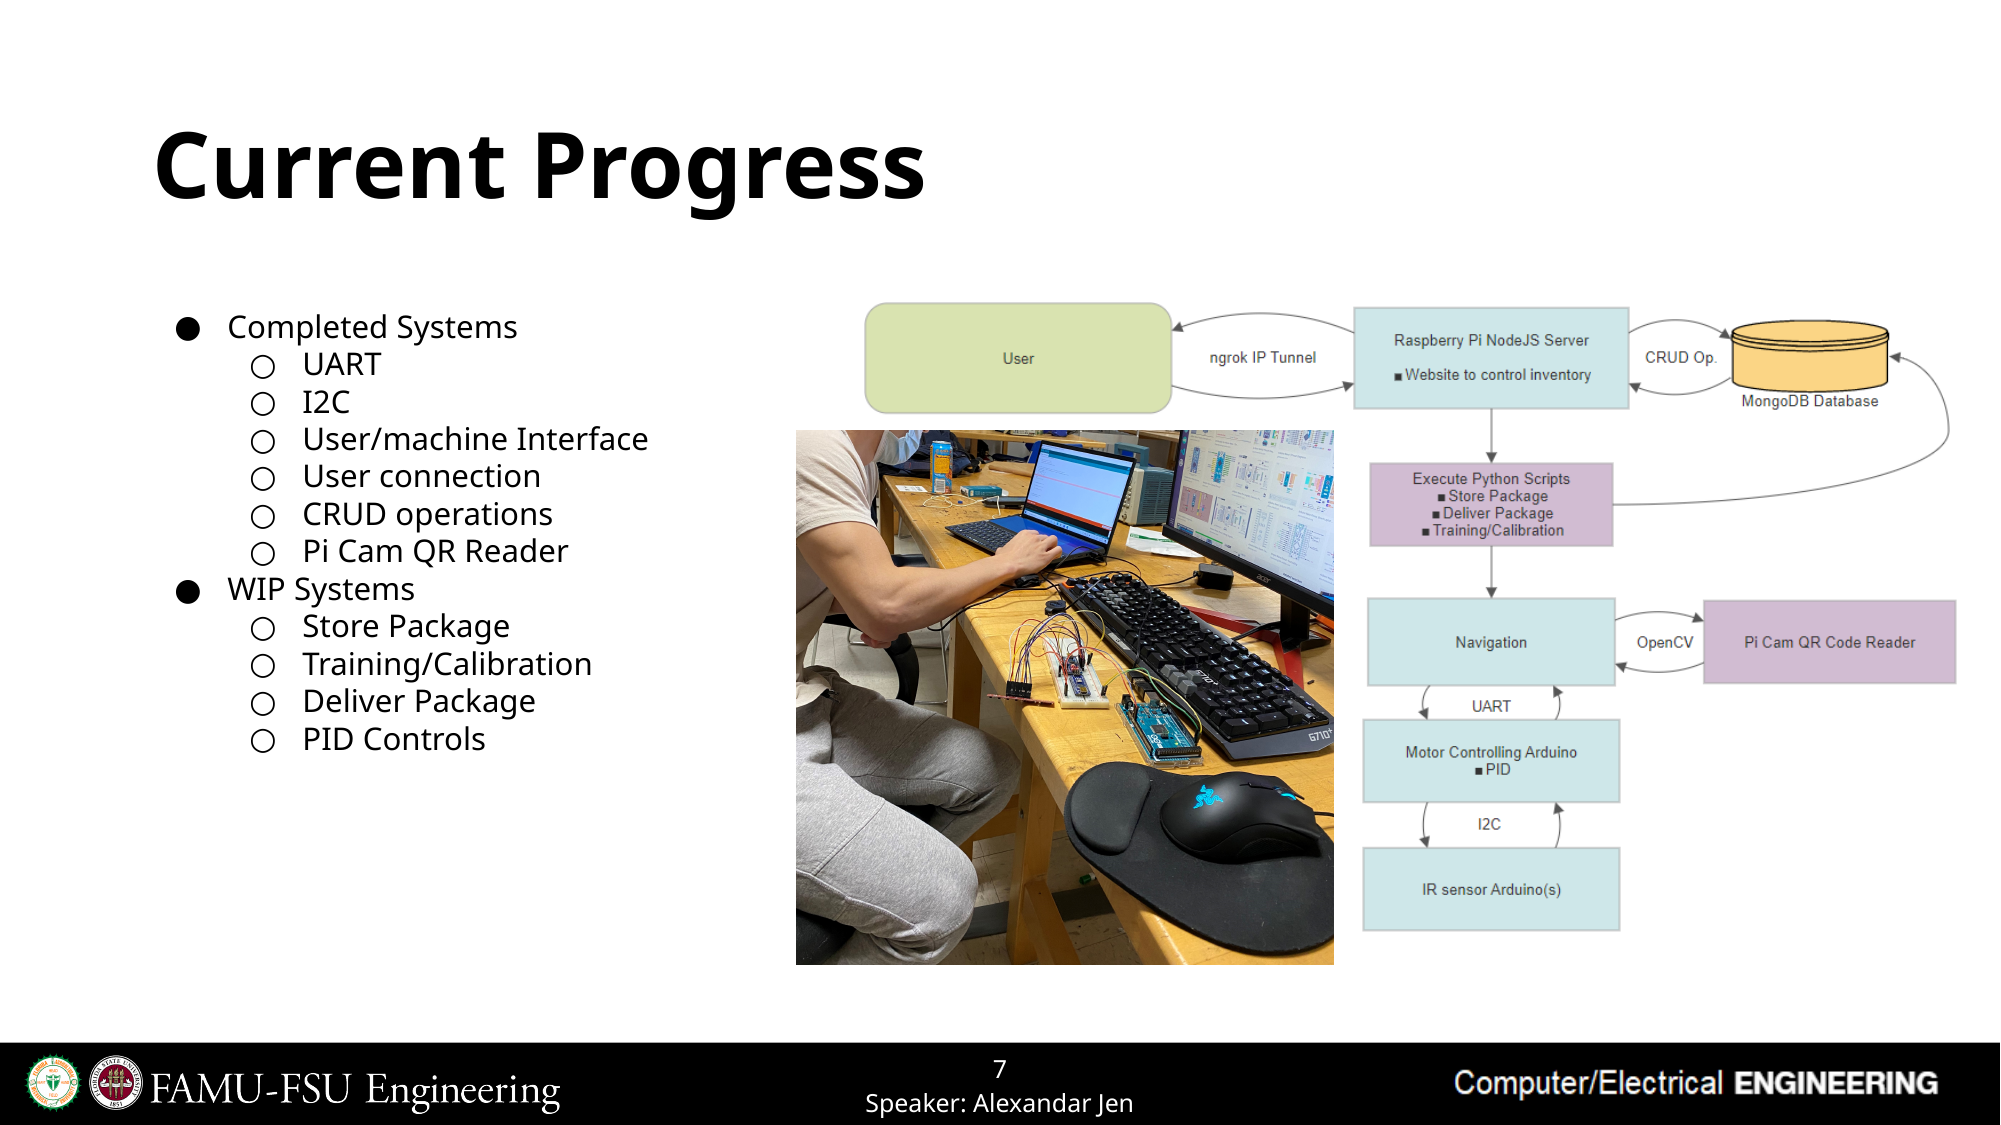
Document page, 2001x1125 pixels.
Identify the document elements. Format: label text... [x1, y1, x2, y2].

picture [796, 267, 1984, 966]
picture [24, 1053, 560, 1114]
picture [1418, 1059, 1984, 1112]
slide_number ‹#› Speaker: Alexandar Jen [774, 1055, 1225, 1116]
title Current Progress [137, 59, 1863, 278]
list Completed Systems UART I2C User/machine Interface User connection CRUD operations Pi Cam QR Reader WIP Systems Store Package Training/Calibration Deliver Package PID Controls [137, 299, 1863, 1000]
